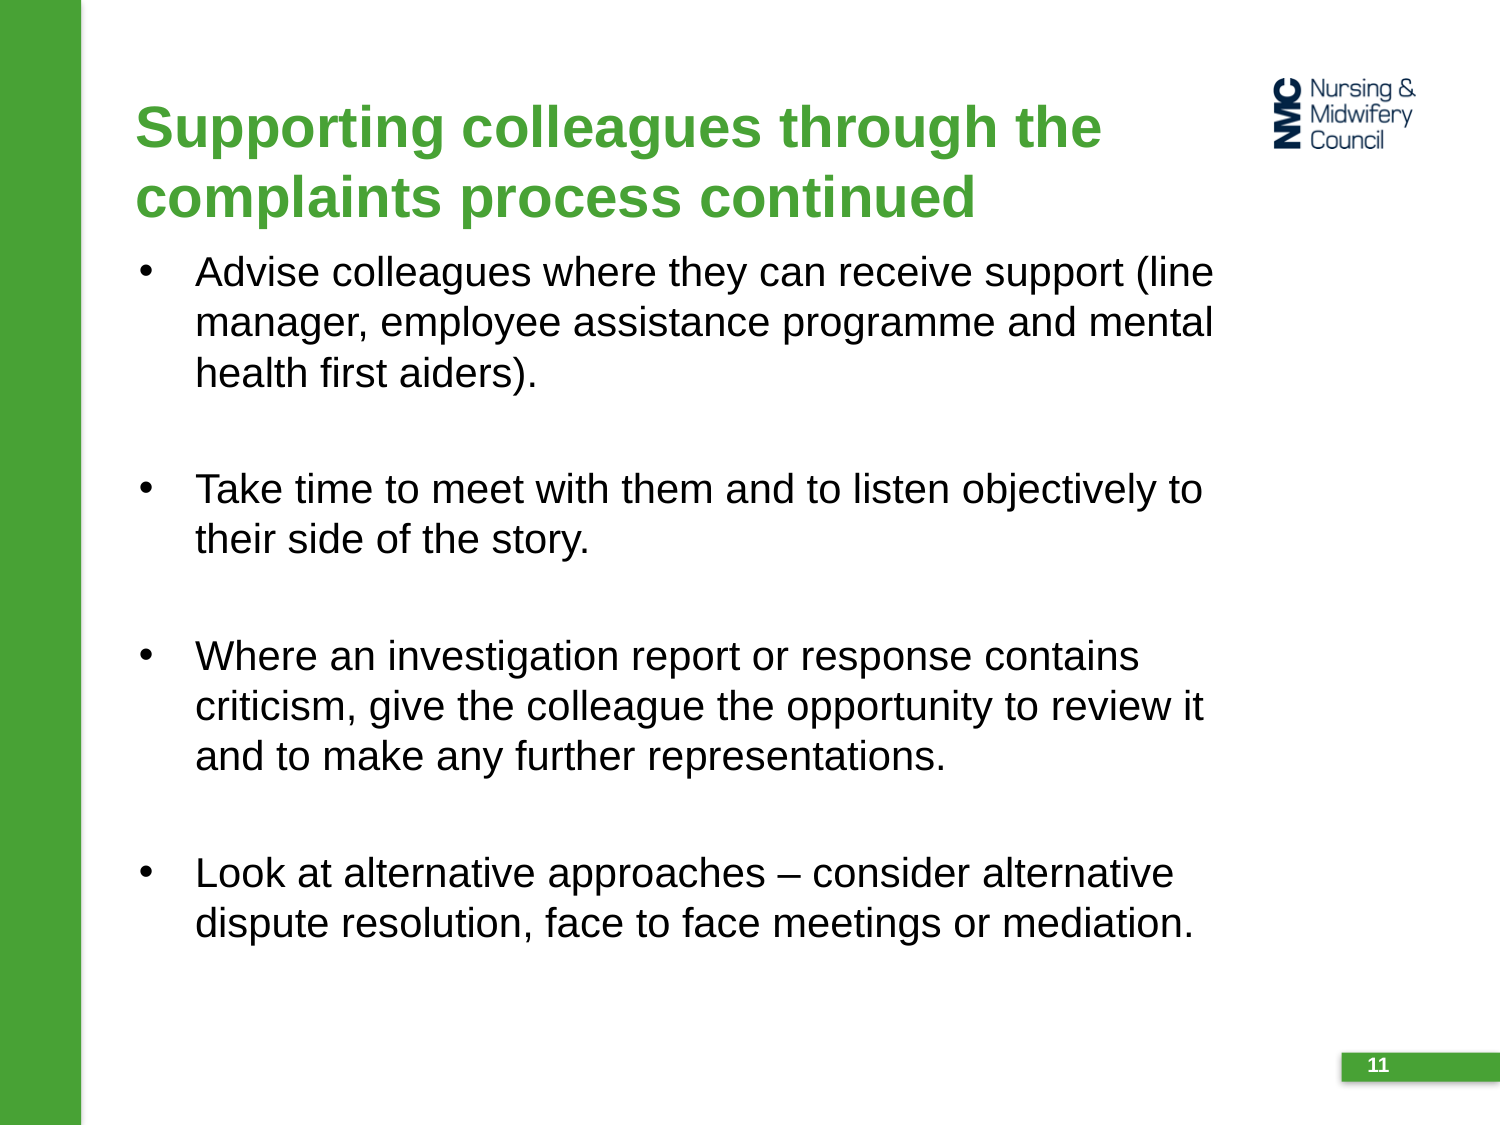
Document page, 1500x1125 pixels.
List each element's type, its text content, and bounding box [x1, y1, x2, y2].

slide_number 11 [1341, 1052, 1405, 1082]
picture [1273, 78, 1416, 149]
title Supporting colleagues through the complaints process continued [120, 81, 1224, 170]
list Advise colleagues where they can receive support (line manager, employee assistance programme and mental health first aiders). Take time to meet with them and to listen objectively to their side of the story. Where an investigation report or response contains criticism, give the colleague the opportunity to review it and to make any further representations. Look at alternative approaches – consider alternative dispute resolution, face to face meetings or mediation. [123, 237, 1234, 1018]
